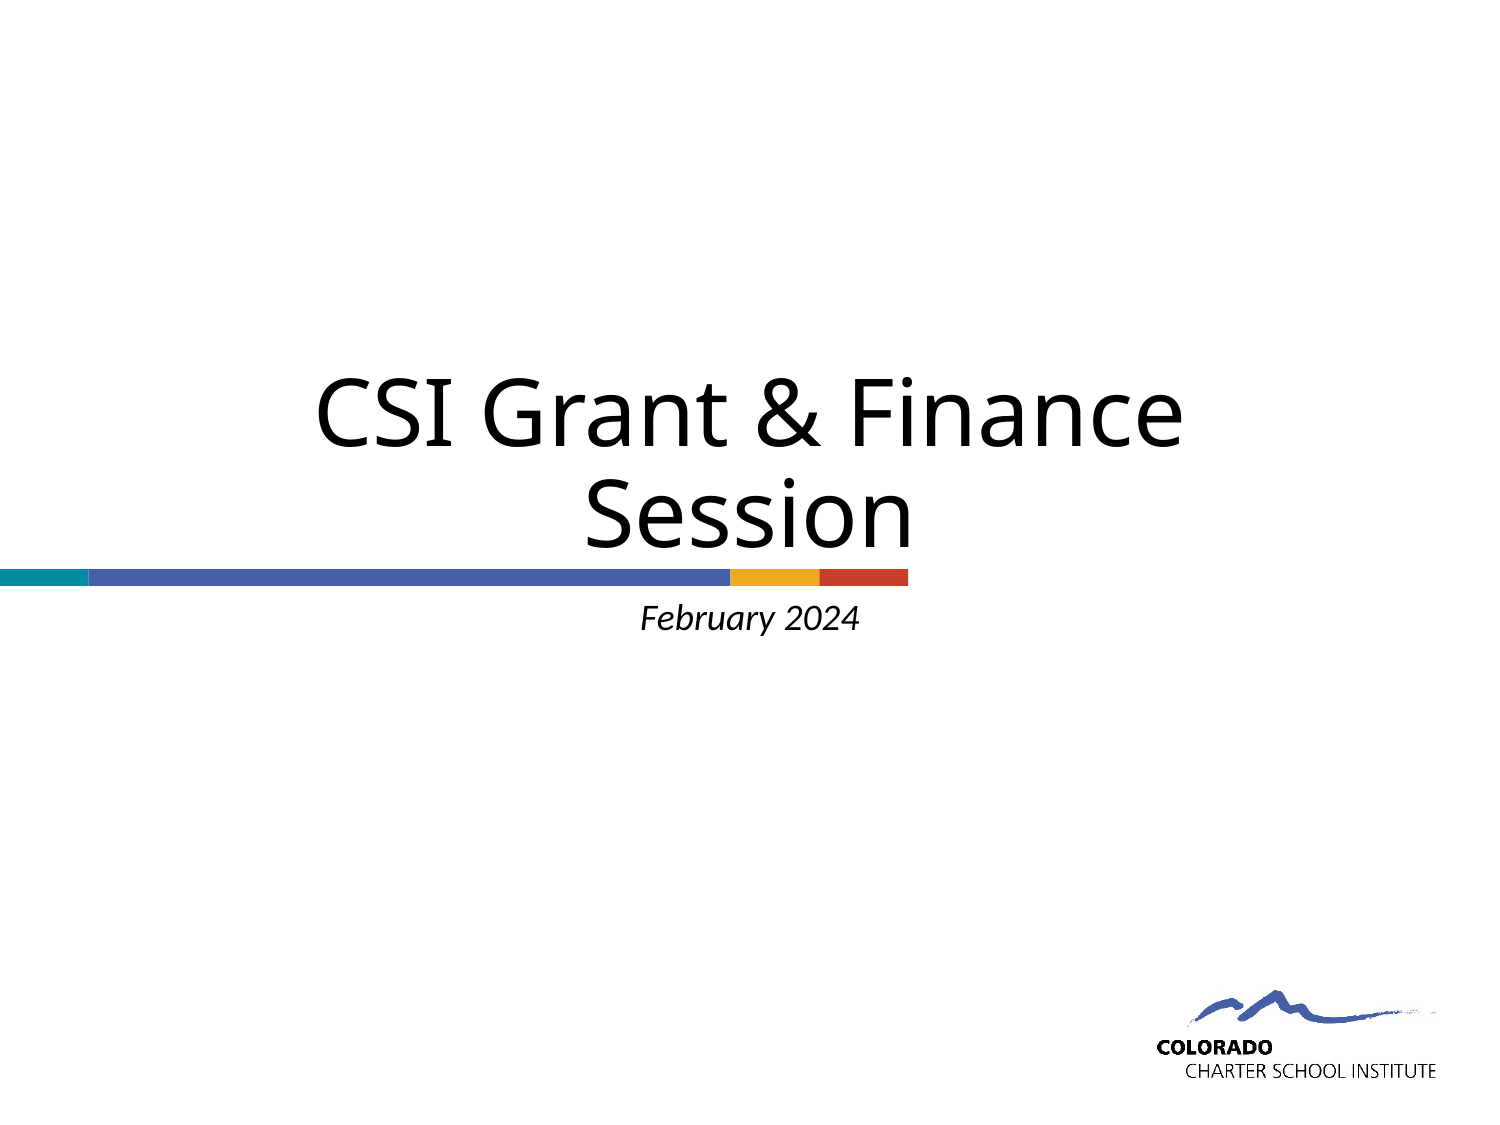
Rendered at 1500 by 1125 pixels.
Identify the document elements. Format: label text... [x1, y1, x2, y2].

picture [1157, 990, 1436, 1078]
subtitle February 2024 [187, 590, 1313, 863]
title CSI Grant & Finance Session [187, 184, 1313, 576]
